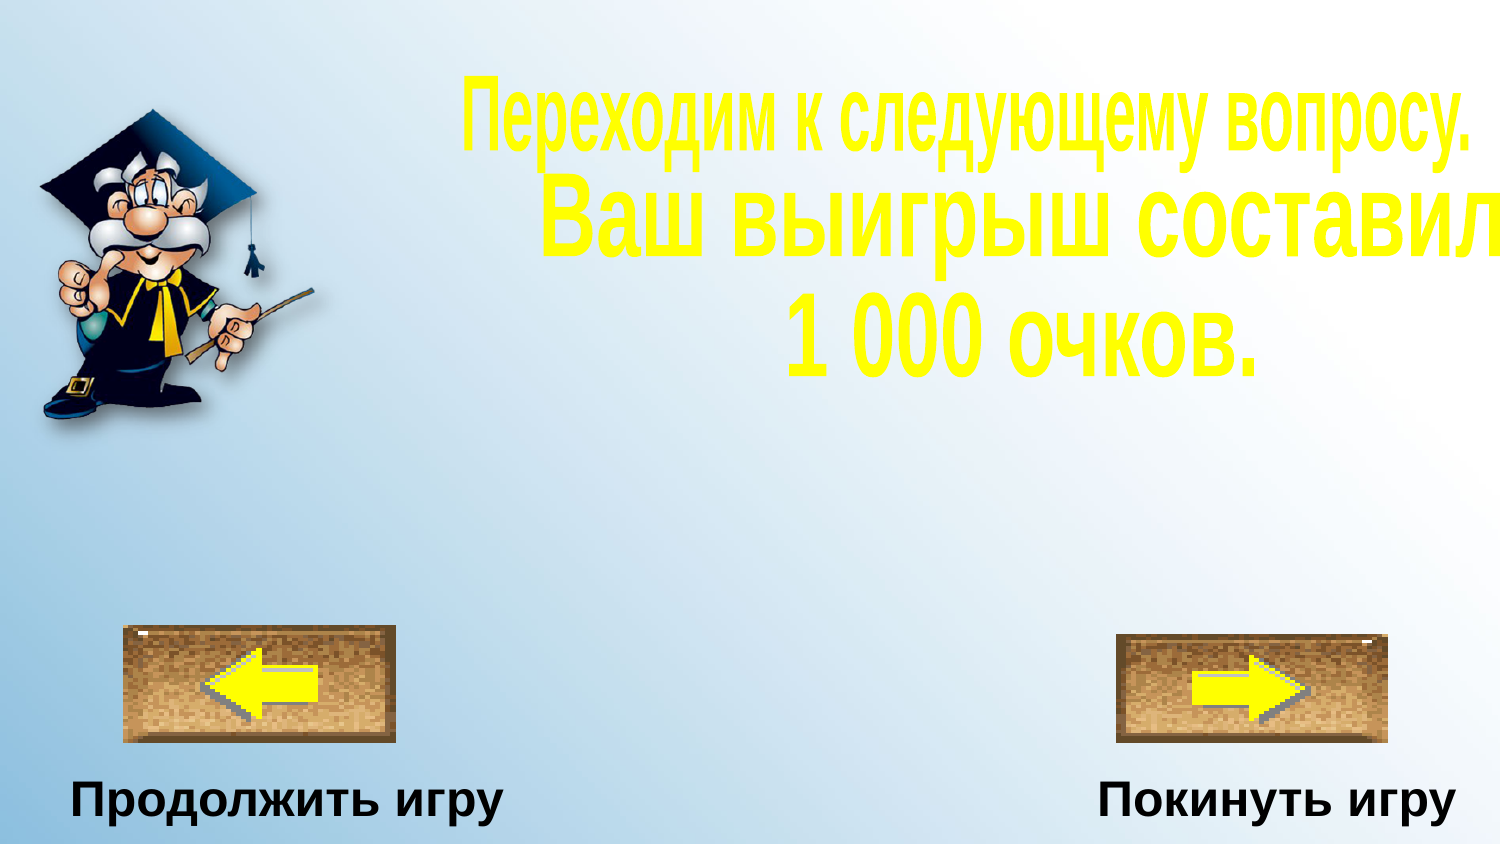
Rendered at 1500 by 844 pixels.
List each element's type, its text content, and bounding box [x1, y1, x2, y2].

picture [0, 0, 1500, 844]
text_box Покинуть игру [1082, 758, 1472, 834]
text_box Продолжить игру [55, 758, 519, 834]
